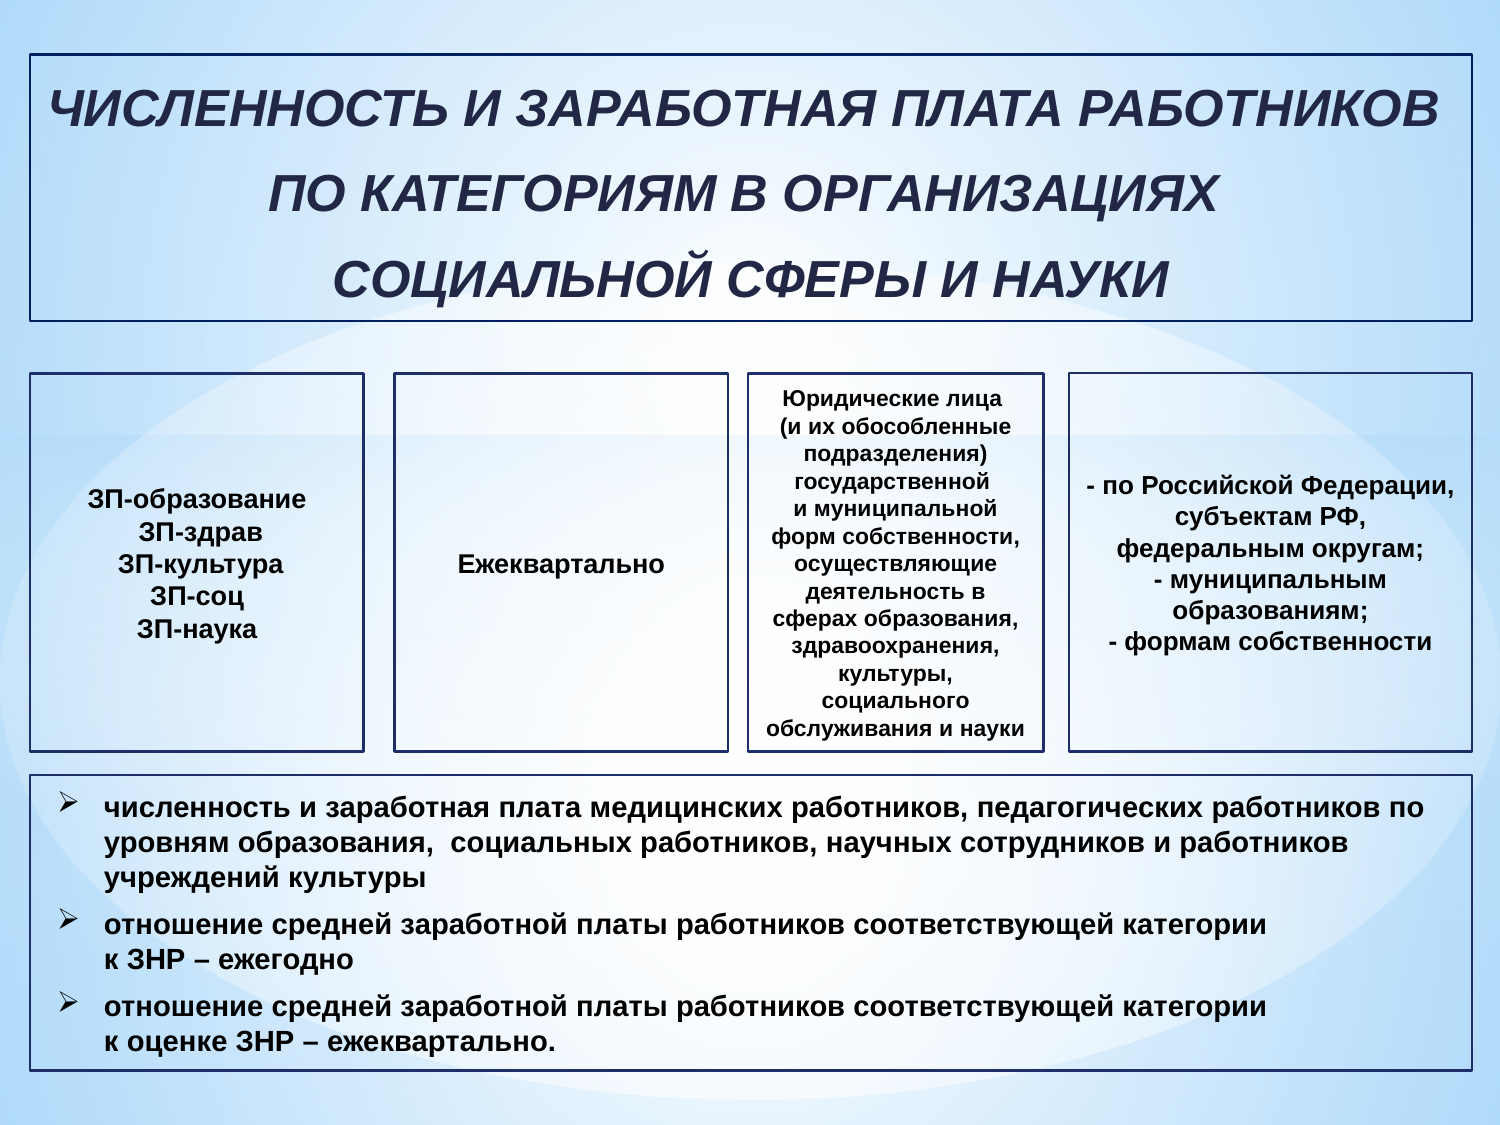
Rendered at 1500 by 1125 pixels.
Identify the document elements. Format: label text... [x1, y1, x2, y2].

text_box - по Российской Федерации, субъектам РФ, федеральным округам; - муниципальным образованиям; - формам собственности [1068, 372, 1473, 753]
text_box ЗП-образование ЗП-здрав ЗП-культура ЗП-соц ЗП-наука [29, 372, 365, 753]
list ЧИСЛЕННОСТЬ И ЗАРАБОТНАЯ ПЛАТА РАБОТНИКОВ ПО КАТЕГОРИЯМ В ОРГАНИЗАЦИЯХ СОЦИАЛЬНОЙ СФЕРЫ И НАУКИ [30, 54, 1473, 322]
text_box численность и заработная плата медицинских работников, педагогических работников по уровням образования, социальных работников, научных сотрудников и работников учреждений культуры отношение средней заработной платы работников соответствующей категории к ЗНР – ежегодно отношение средней заработной платы работников соответствующей категории к оценке ЗНР – ежеквартально. [29, 774, 1473, 1072]
text_box Юридические лица (и их обособленные подразделения) государственной и муниципальной форм собственности, осуществляющие деятельность в сферах образования, здравоохранения, культуры, социального обслуживания и науки [747, 372, 1045, 753]
text_box Ежеквартально [393, 372, 729, 753]
